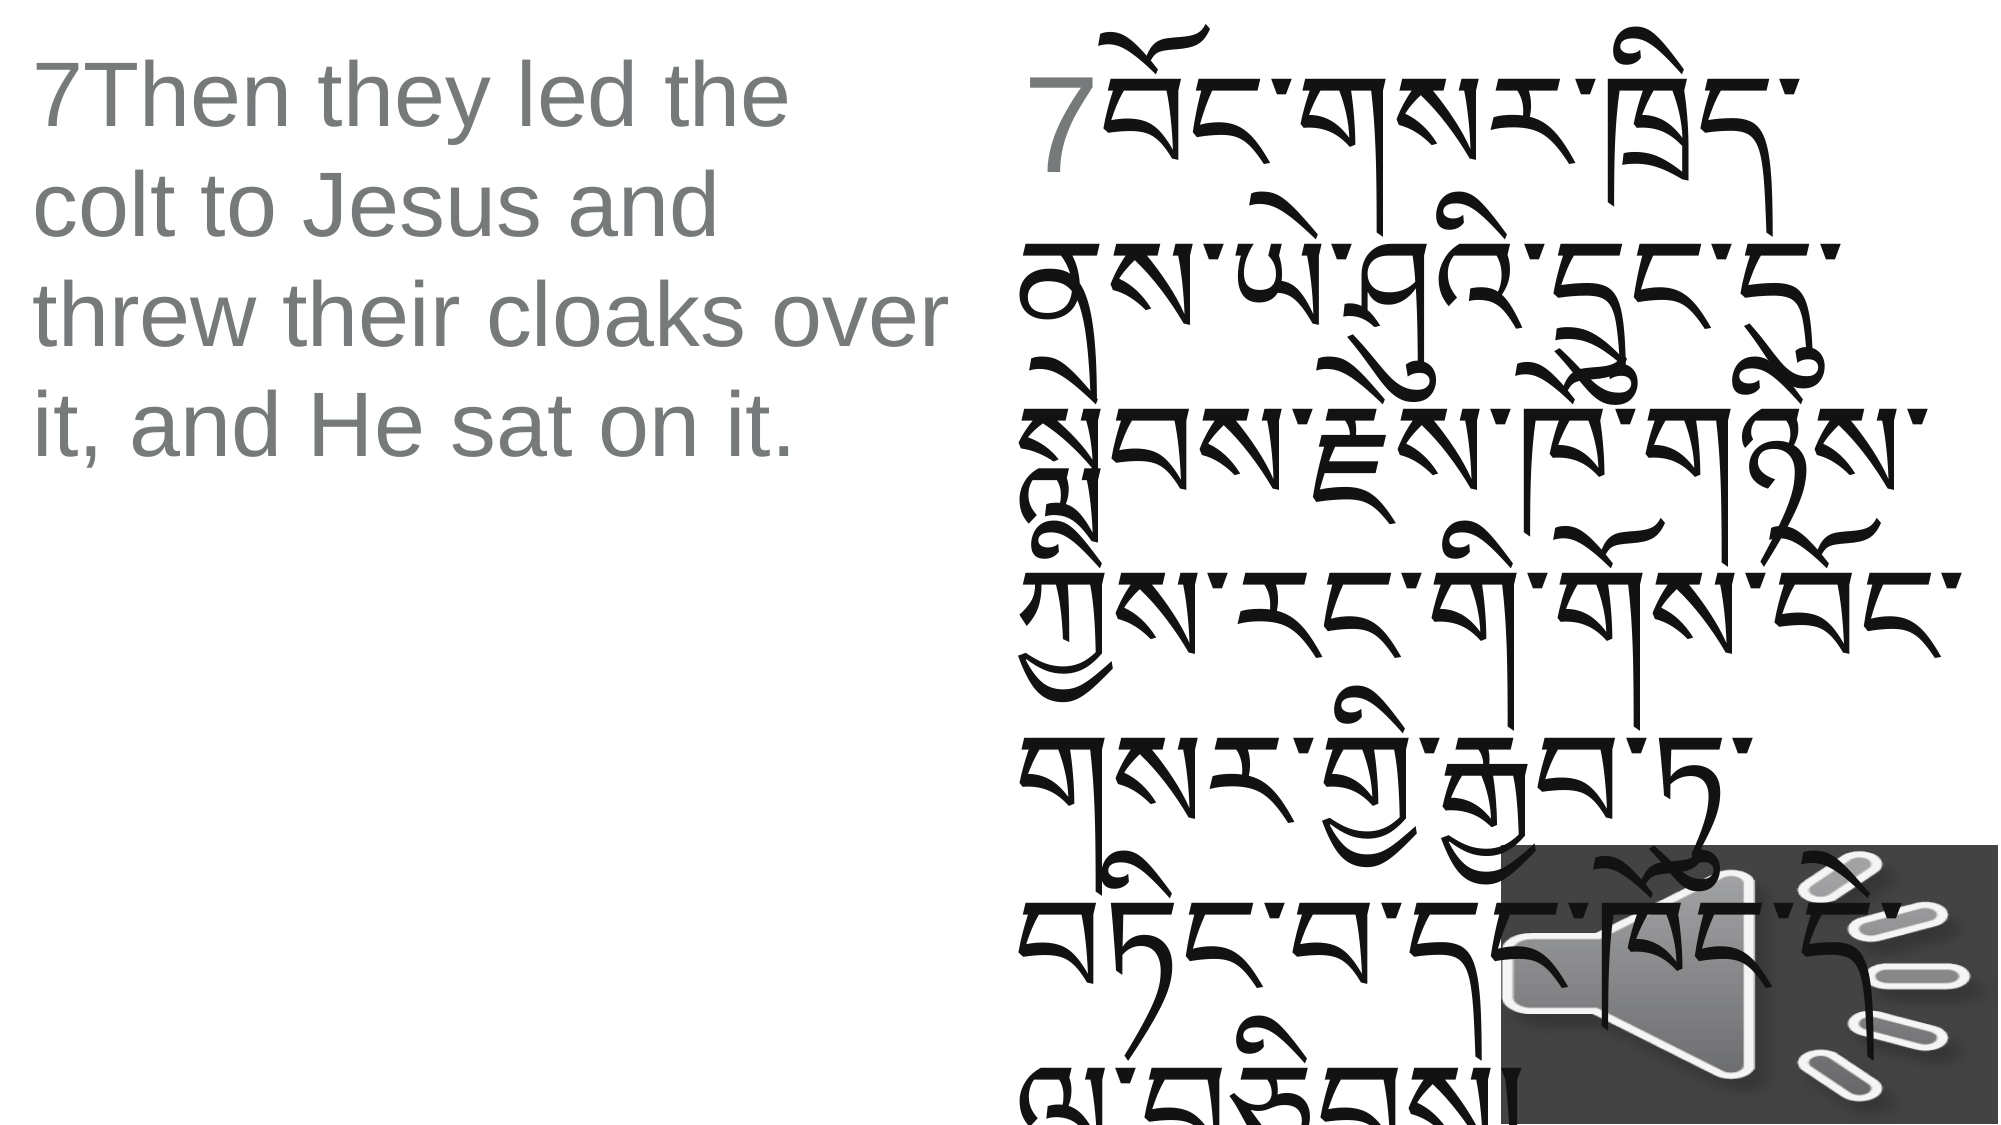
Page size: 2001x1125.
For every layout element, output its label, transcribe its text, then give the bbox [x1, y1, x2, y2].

text_box 7Then they led the colt to Jesus and threw their cloaks over it, and He sat on it. [18, 27, 973, 1104]
text_box 7བོང་གསར་ཁྲིད་ནས་ཡེ་ཤུའི་དྲུང་དུ་སླེབས་རྗེས་ཁོ་གཉིས་ཀྱིས་རང་གི་གོས་བོང་གསར་གྱི་རྒྱབ་ཏུ་བཏིང་བ་དང་ཁོང་དེ་ལ་བཅིབས། [999, 27, 2000, 1104]
picture [1500, 843, 2000, 1125]
